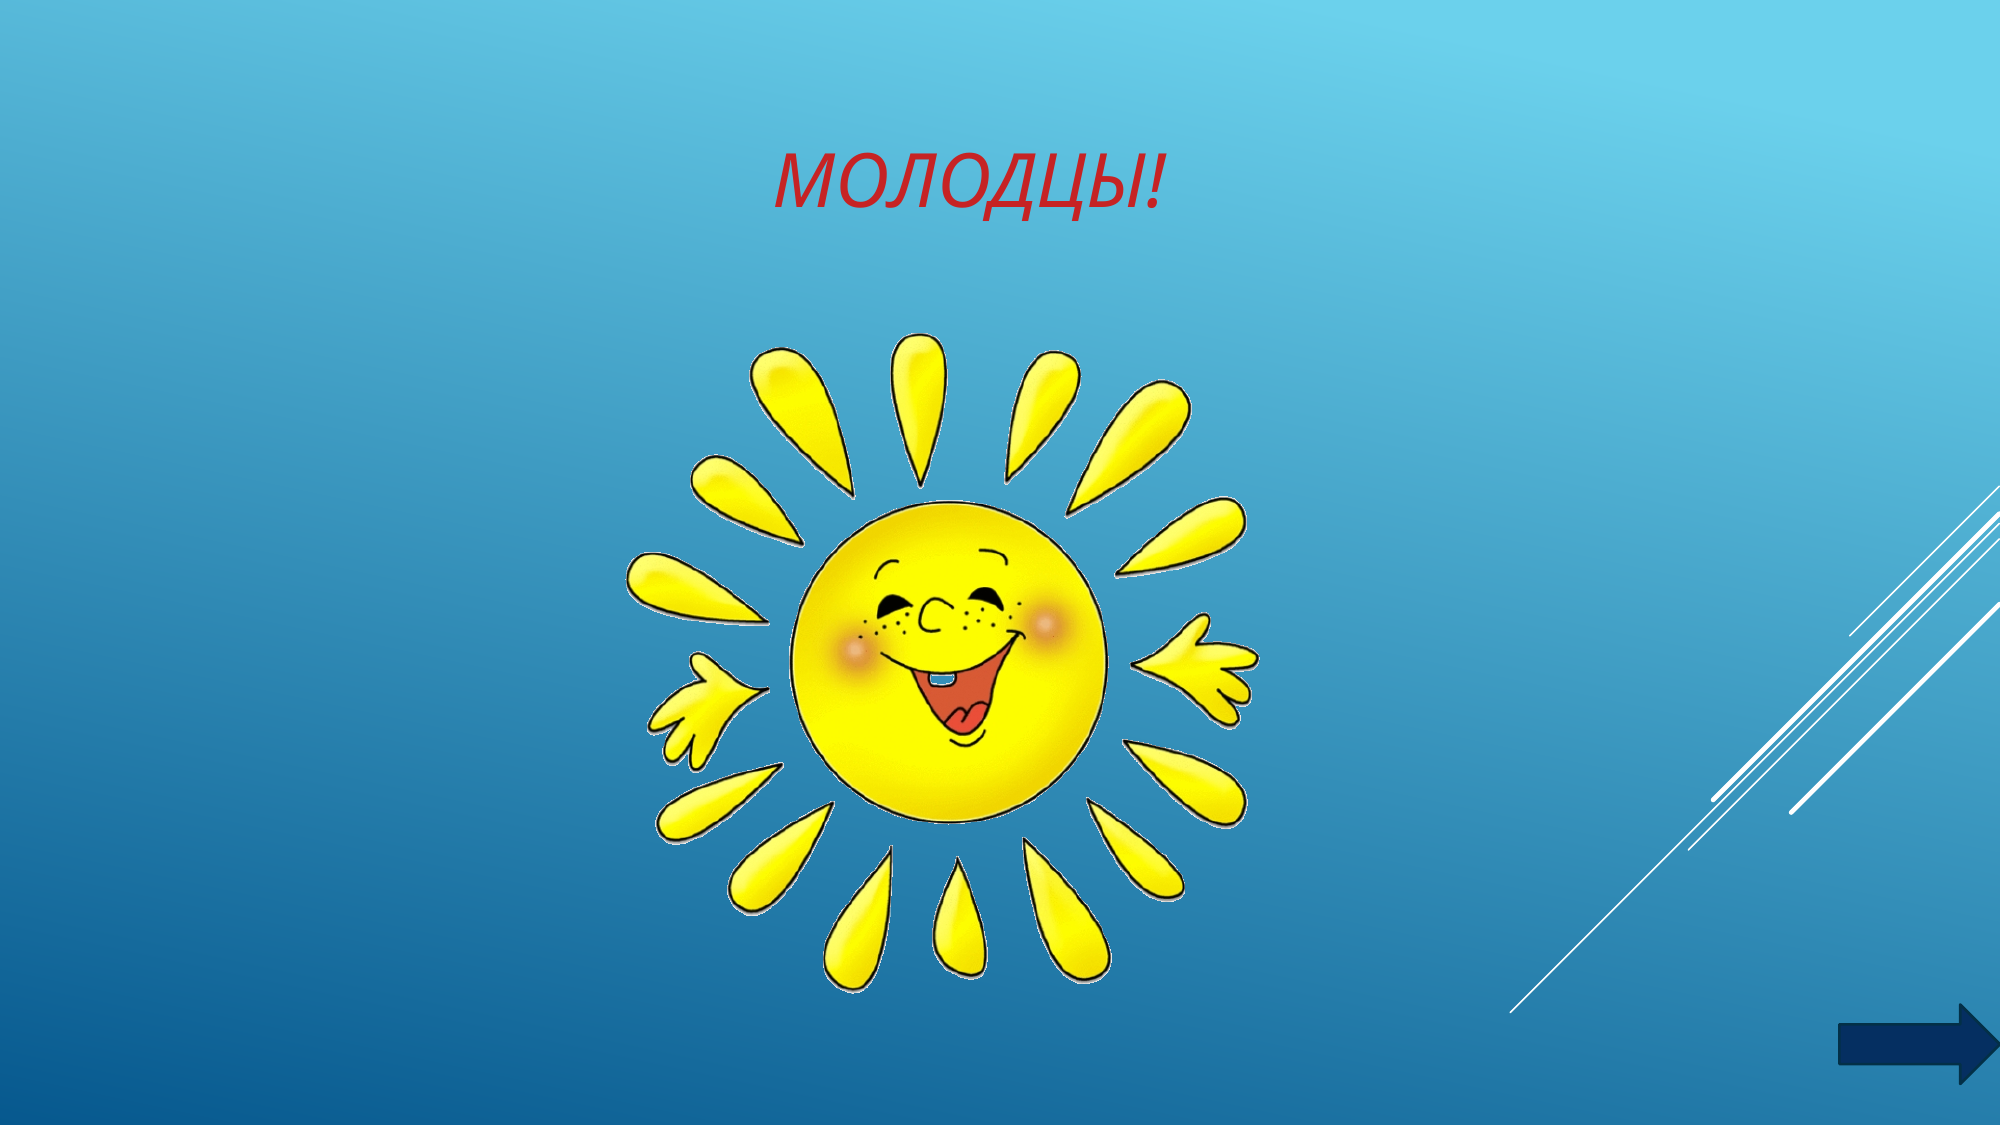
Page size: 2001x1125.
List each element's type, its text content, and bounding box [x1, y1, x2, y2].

text_box [1838, 1003, 2000, 1086]
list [613, 319, 1289, 1005]
title МОЛОДЦЫ! [443, 28, 1496, 230]
